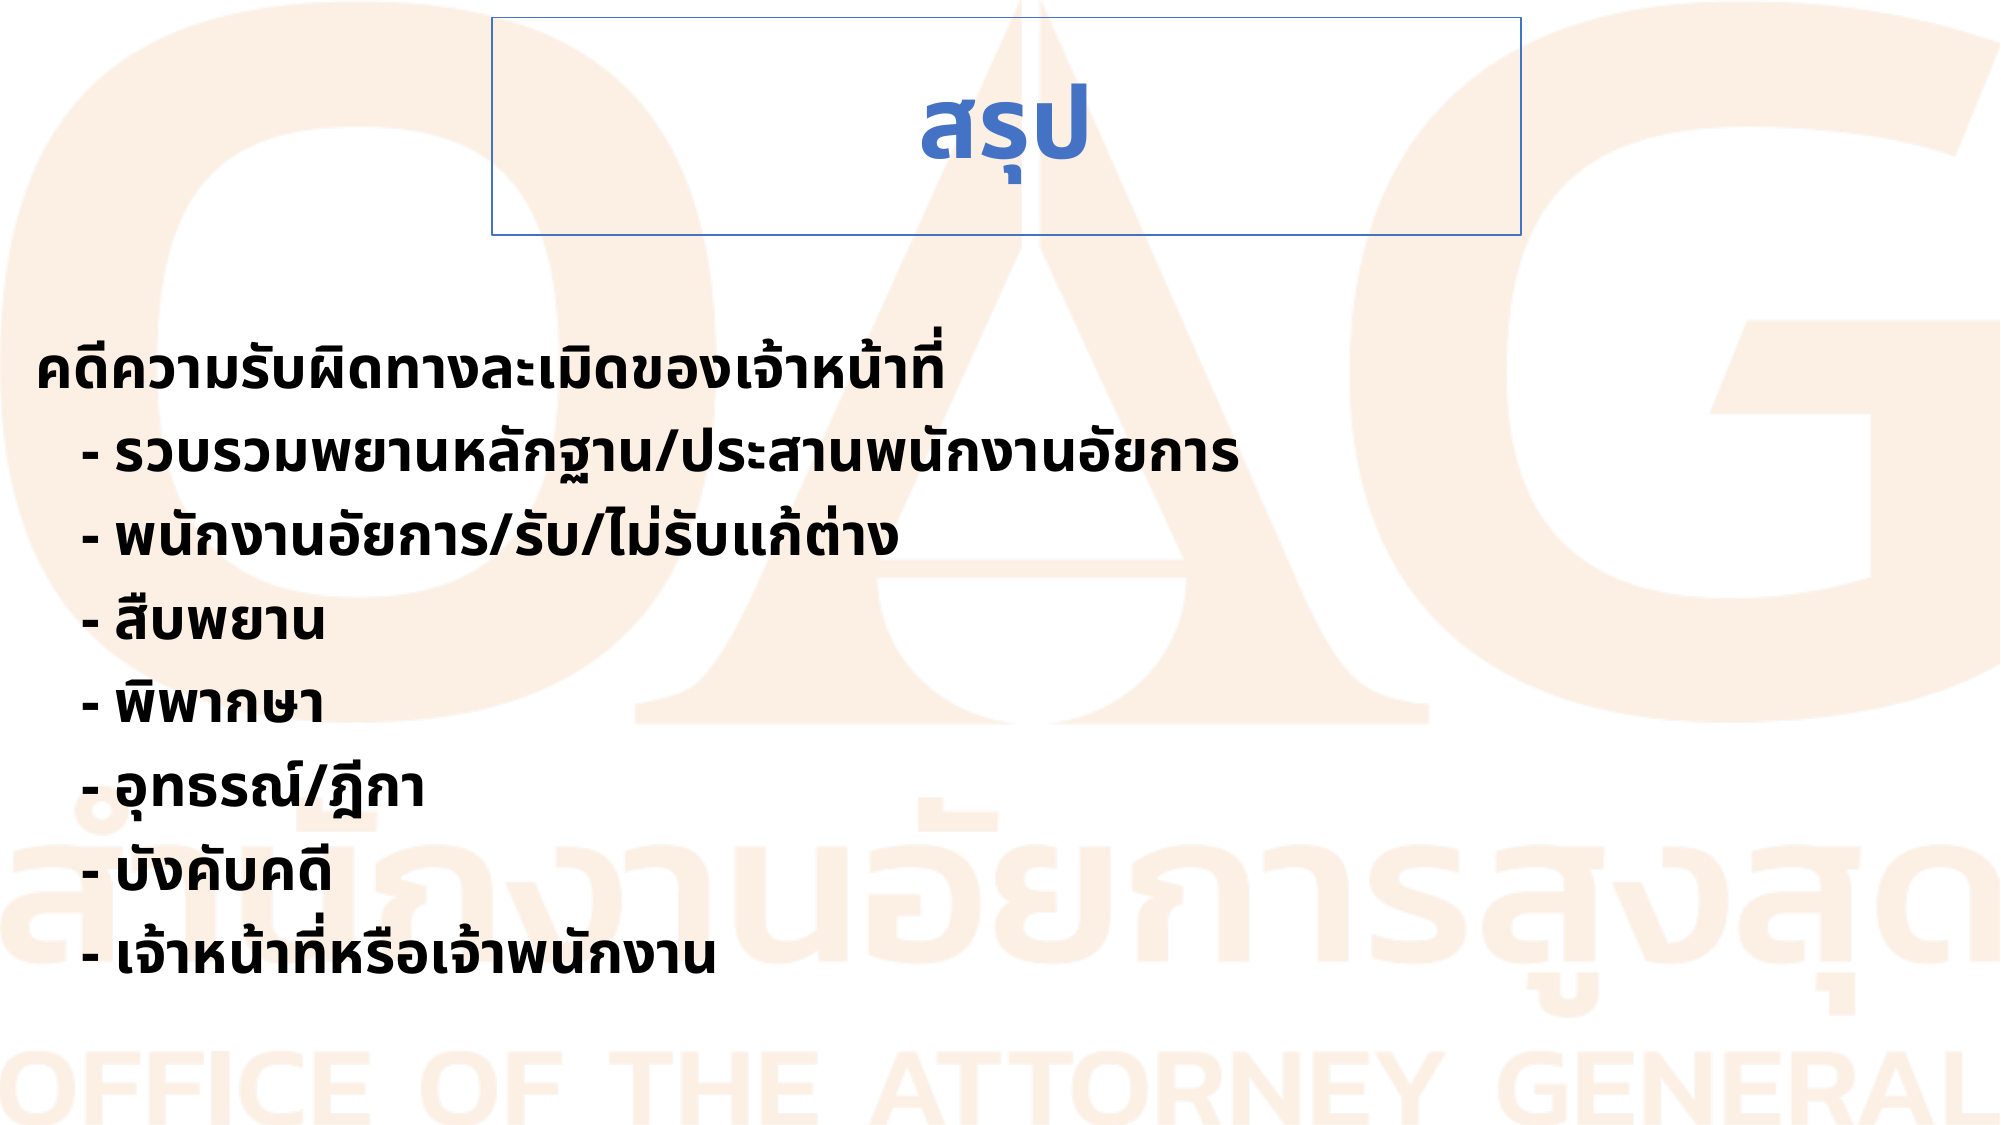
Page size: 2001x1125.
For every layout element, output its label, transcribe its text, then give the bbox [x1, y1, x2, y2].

list คดีความรับผิดทางละเมิดของเจ้าหน้าที่ - รวบรวมพยานหลักฐาน/ประสานพนักงานอัยการ - พนักงานอัยการ/รับ/ไม่รับแก้ต่าง - สืบพยาน - พิพากษา - อุทธรณ์/ฎีกา - บังคับคดี - เจ้าหน้าที่หรือเจ้าพนักงาน [20, 330, 1993, 1036]
title สรุป [492, 17, 1522, 236]
